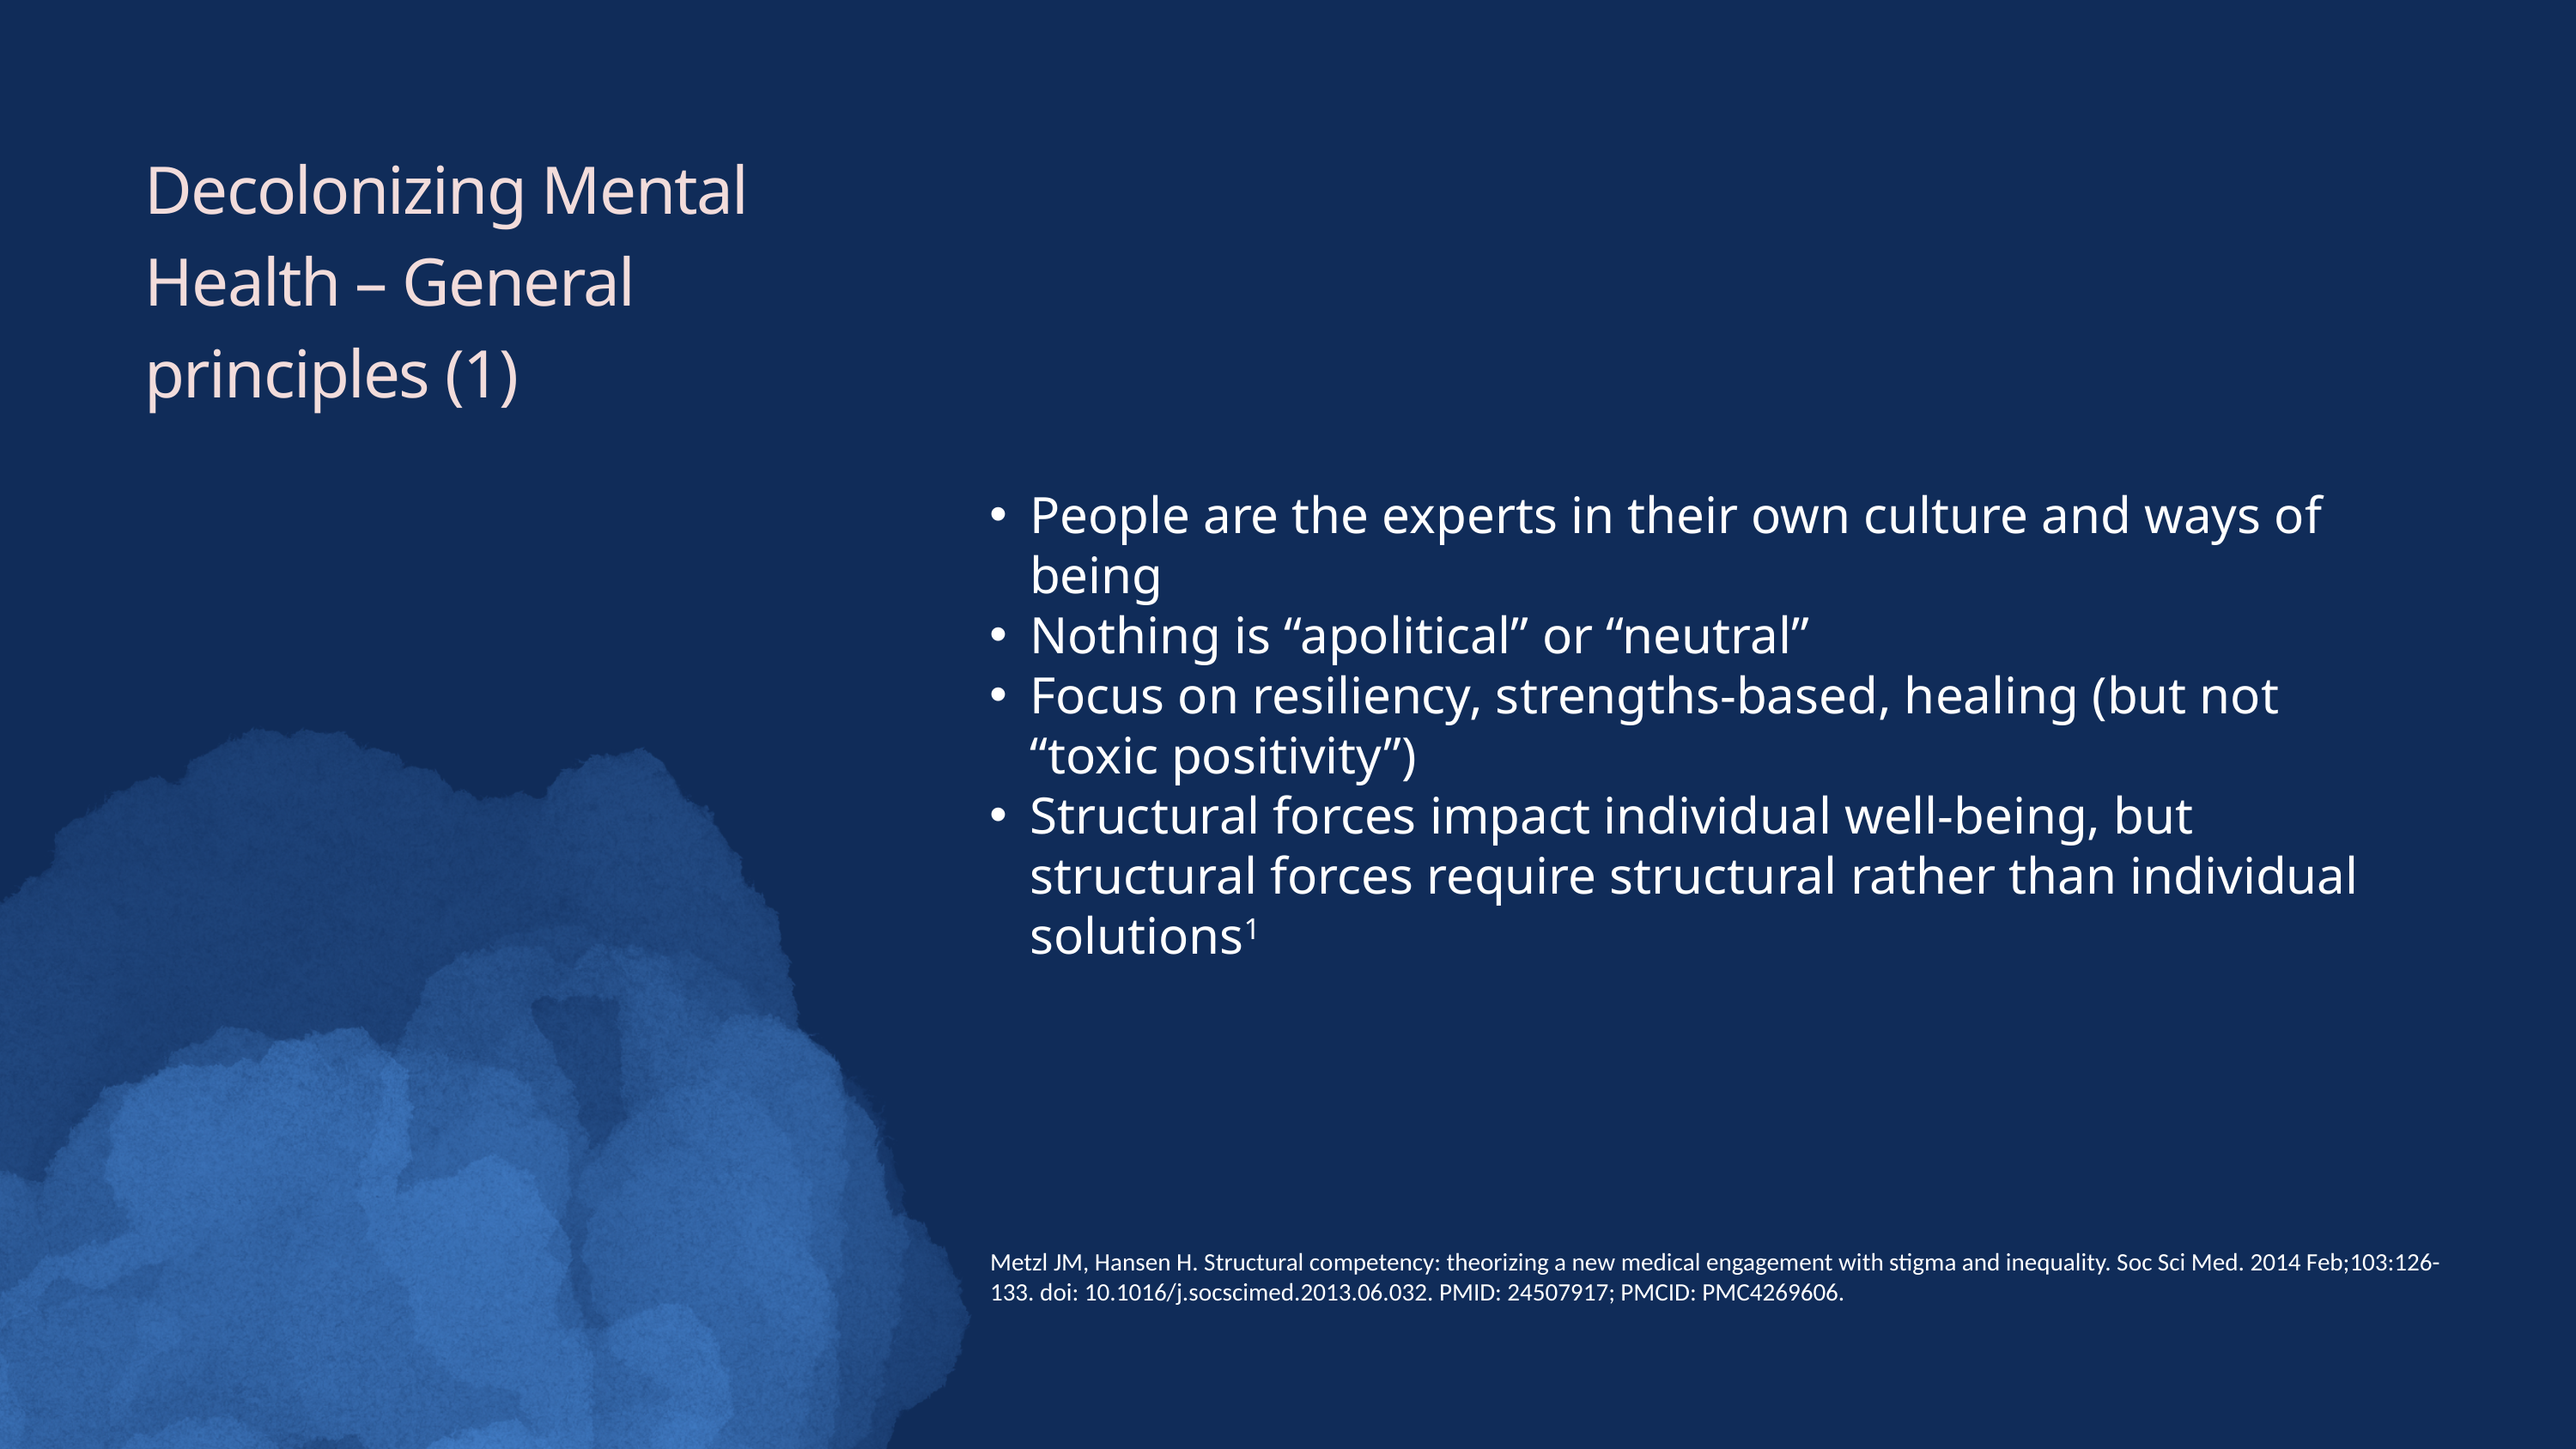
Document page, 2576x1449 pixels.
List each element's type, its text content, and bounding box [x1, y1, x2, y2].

text_box [0, 724, 977, 1449]
text_box Metzl JM, Hansen H. Structural competency: theorizing a new medical engagement with stigma and inequality. Soc Sci Med. 2014 Feb;103:126-133. doi: 10.1016/j.socscimed.2013.06.032. PMID: 24507917; PMCID: PMC4269606. [977, 1240, 2459, 1313]
text_box People are the experts in their own culture and ways of being Nothing is “apolitical” or “neutral” Focus on resiliency, strengths-based, healing (but not “toxic positivity”) Structural forces impact individual well-being, but structural forces require structural rather than individual solutions1 [976, 477, 2394, 1009]
text_box Decolonizing Mental Health – General principles (1) [144, 135, 880, 411]
